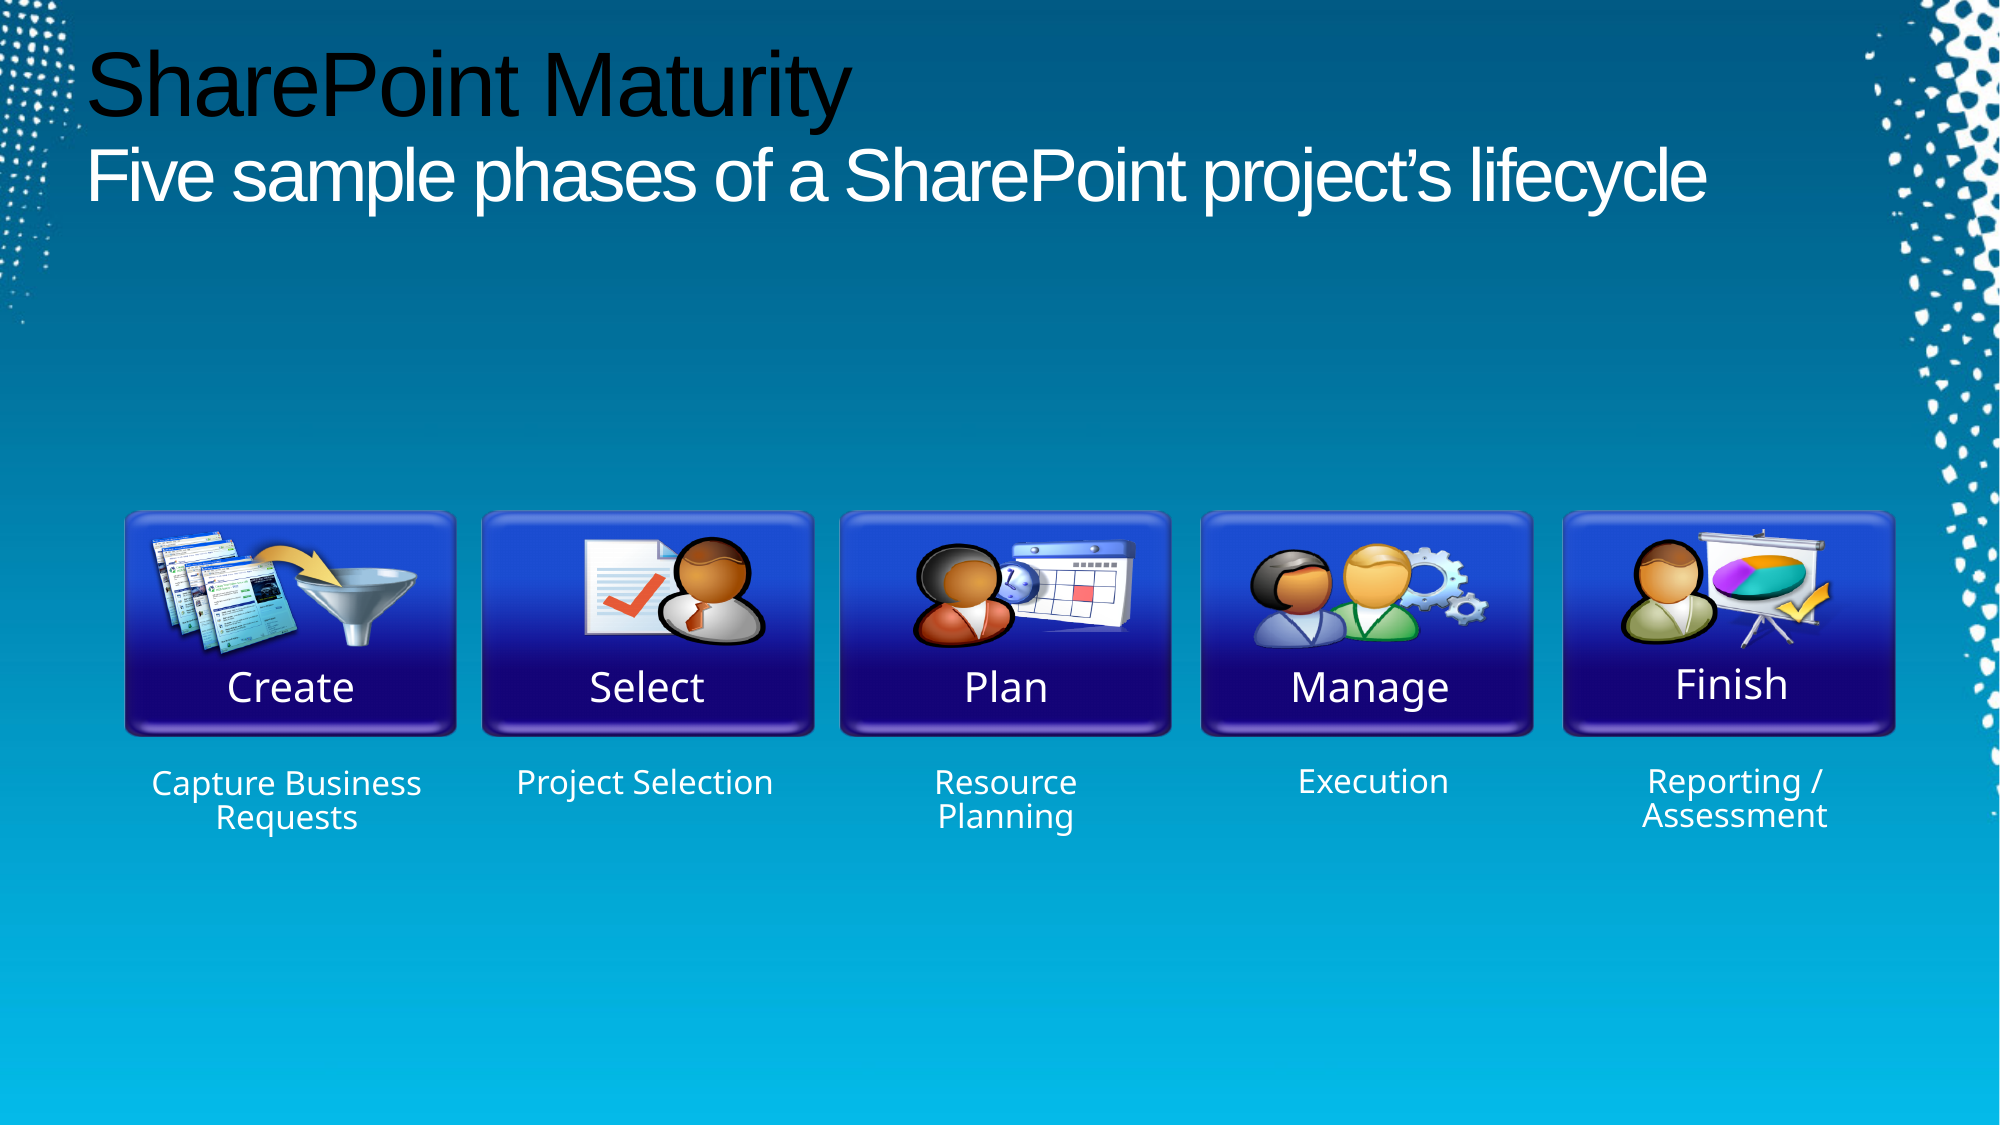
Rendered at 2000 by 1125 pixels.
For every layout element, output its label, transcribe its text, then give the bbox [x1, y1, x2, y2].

picture [1984, 349, 1992, 357]
picture [627, 161, 661, 201]
picture [45, 16, 55, 24]
picture [1980, 460, 1987, 469]
picture [42, 31, 53, 39]
picture [1419, 161, 1450, 201]
picture [1979, 657, 1995, 676]
picture [311, 161, 362, 200]
picture [1960, 392, 1970, 403]
picture [1950, 359, 1960, 366]
picture [17, 129, 23, 136]
picture [1898, 188, 1912, 198]
picture [26, 57, 34, 68]
picture [33, 116, 40, 124]
picture [18, 13, 26, 19]
picture [1921, 0, 1934, 8]
picture [1474, 147, 1479, 200]
picture [1929, 27, 1945, 45]
picture [933, 161, 970, 201]
picture [1994, 382, 2000, 391]
picture [791, 161, 828, 201]
picture [34, 101, 43, 111]
picture [1133, 161, 1163, 200]
picture [1920, 257, 1932, 264]
picture [1942, 269, 1953, 276]
picture [11, 55, 21, 64]
picture [1926, 344, 1939, 358]
picture [1914, 164, 1923, 177]
picture [370, 161, 402, 216]
picture [58, 32, 66, 41]
picture [1946, 155, 1961, 167]
picture [133, 162, 138, 200]
title SharePoint Maturity Five sample phases of a SharePoint project’s lifecycle [85, 37, 1914, 138]
picture [1978, 517, 1987, 527]
picture [1981, 604, 2000, 620]
picture [9, 84, 15, 91]
picture [31, 131, 37, 138]
picture [1955, 557, 1965, 573]
picture [1246, 161, 1263, 200]
picture [1488, 162, 1493, 200]
picture [1498, 147, 1516, 200]
picture [1207, 161, 1239, 216]
picture [1299, 162, 1311, 216]
picture [1992, 438, 2000, 448]
picture [1035, 150, 1073, 200]
picture [717, 161, 751, 201]
picture [664, 161, 695, 201]
picture [56, 47, 64, 55]
picture [92, 150, 127, 200]
picture [43, 42, 49, 53]
picture [1588, 162, 1622, 216]
picture [1968, 481, 1978, 492]
picture [143, 162, 177, 200]
picture [1993, 321, 2000, 339]
picture [1938, 122, 1950, 133]
picture [54, 76, 60, 83]
picture [1911, 223, 1918, 230]
picture [33, 88, 42, 97]
picture [1972, 570, 1986, 583]
picture [1942, 465, 1958, 483]
picture [24, 72, 32, 79]
picture [1625, 161, 1655, 201]
picture [1948, 413, 1958, 424]
picture [16, 143, 21, 151]
picture [1991, 747, 2000, 765]
picture [29, 27, 38, 38]
picture [1925, 141, 1935, 155]
picture [0, 40, 9, 45]
picture [1941, 324, 1952, 332]
picture [848, 149, 889, 201]
picture [1982, 714, 1993, 729]
picture [896, 147, 926, 200]
picture [10, 69, 17, 78]
picture [1983, 404, 1992, 414]
picture [1963, 335, 1972, 344]
picture [28, 42, 36, 53]
picture [33, 0, 42, 10]
picture [1909, 274, 1920, 291]
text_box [475, 510, 815, 810]
picture [1265, 161, 1299, 201]
picture [1958, 445, 1968, 460]
picture [478, 161, 510, 216]
picture [1946, 525, 1956, 533]
picture [1972, 312, 1985, 322]
picture [993, 161, 1027, 201]
picture [0, 24, 9, 33]
picture [1988, 691, 2000, 709]
picture [1318, 161, 1352, 201]
picture [1914, 308, 1929, 326]
picture [1935, 379, 1948, 391]
picture [1974, 683, 1985, 694]
picture [1963, 535, 1977, 550]
picture [47, 0, 57, 10]
picture [3, 10, 11, 18]
picture [1952, 502, 1967, 516]
picture [408, 147, 413, 200]
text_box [1562, 510, 1909, 844]
picture [517, 147, 547, 200]
picture [1957, 187, 1971, 200]
picture [1963, 589, 1976, 607]
picture [6, 97, 12, 105]
picture [1930, 291, 1941, 297]
picture [1935, 0, 2000, 306]
picture [1672, 161, 1706, 201]
picture [41, 59, 48, 67]
picture [754, 147, 772, 200]
picture [1925, 87, 1941, 99]
picture [1922, 200, 1934, 207]
picture [1892, 212, 1902, 216]
picture [1661, 147, 1666, 200]
picture [1915, 109, 1924, 119]
picture [1119, 162, 1124, 200]
picture [55, 62, 62, 69]
picture [1389, 153, 1407, 201]
picture [1168, 153, 1186, 201]
picture [554, 161, 591, 201]
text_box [110, 510, 463, 845]
picture [1991, 637, 2000, 652]
picture [1517, 161, 1551, 201]
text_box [838, 510, 1172, 844]
picture [38, 74, 47, 80]
picture [270, 161, 307, 201]
picture [1988, 547, 2000, 561]
picture [420, 161, 454, 201]
picture [1945, 213, 1955, 220]
picture [1900, 240, 1912, 254]
picture [18, 0, 29, 6]
picture [1953, 301, 1962, 312]
picture [1889, 152, 1901, 166]
picture [1079, 161, 1113, 201]
picture [1969, 625, 1985, 642]
picture [1973, 368, 1982, 380]
picture [591, 161, 622, 201]
picture [973, 161, 990, 200]
picture [0, 155, 5, 163]
picture [1356, 161, 1386, 201]
picture [1556, 161, 1586, 201]
picture [1990, 492, 2000, 505]
picture [1955, 246, 1965, 256]
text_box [1200, 510, 1547, 809]
picture [13, 41, 25, 49]
picture [1932, 235, 1943, 241]
picture [1919, 367, 1930, 378]
picture [1995, 582, 2000, 595]
picture [16, 22, 23, 34]
picture [1409, 150, 1415, 166]
picture [1970, 426, 1980, 436]
picture [234, 161, 265, 201]
picture [1935, 431, 1946, 449]
picture [30, 14, 40, 23]
picture [1963, 278, 1976, 291]
picture [1935, 177, 1945, 189]
picture [179, 161, 213, 201]
picture [1928, 399, 1939, 415]
